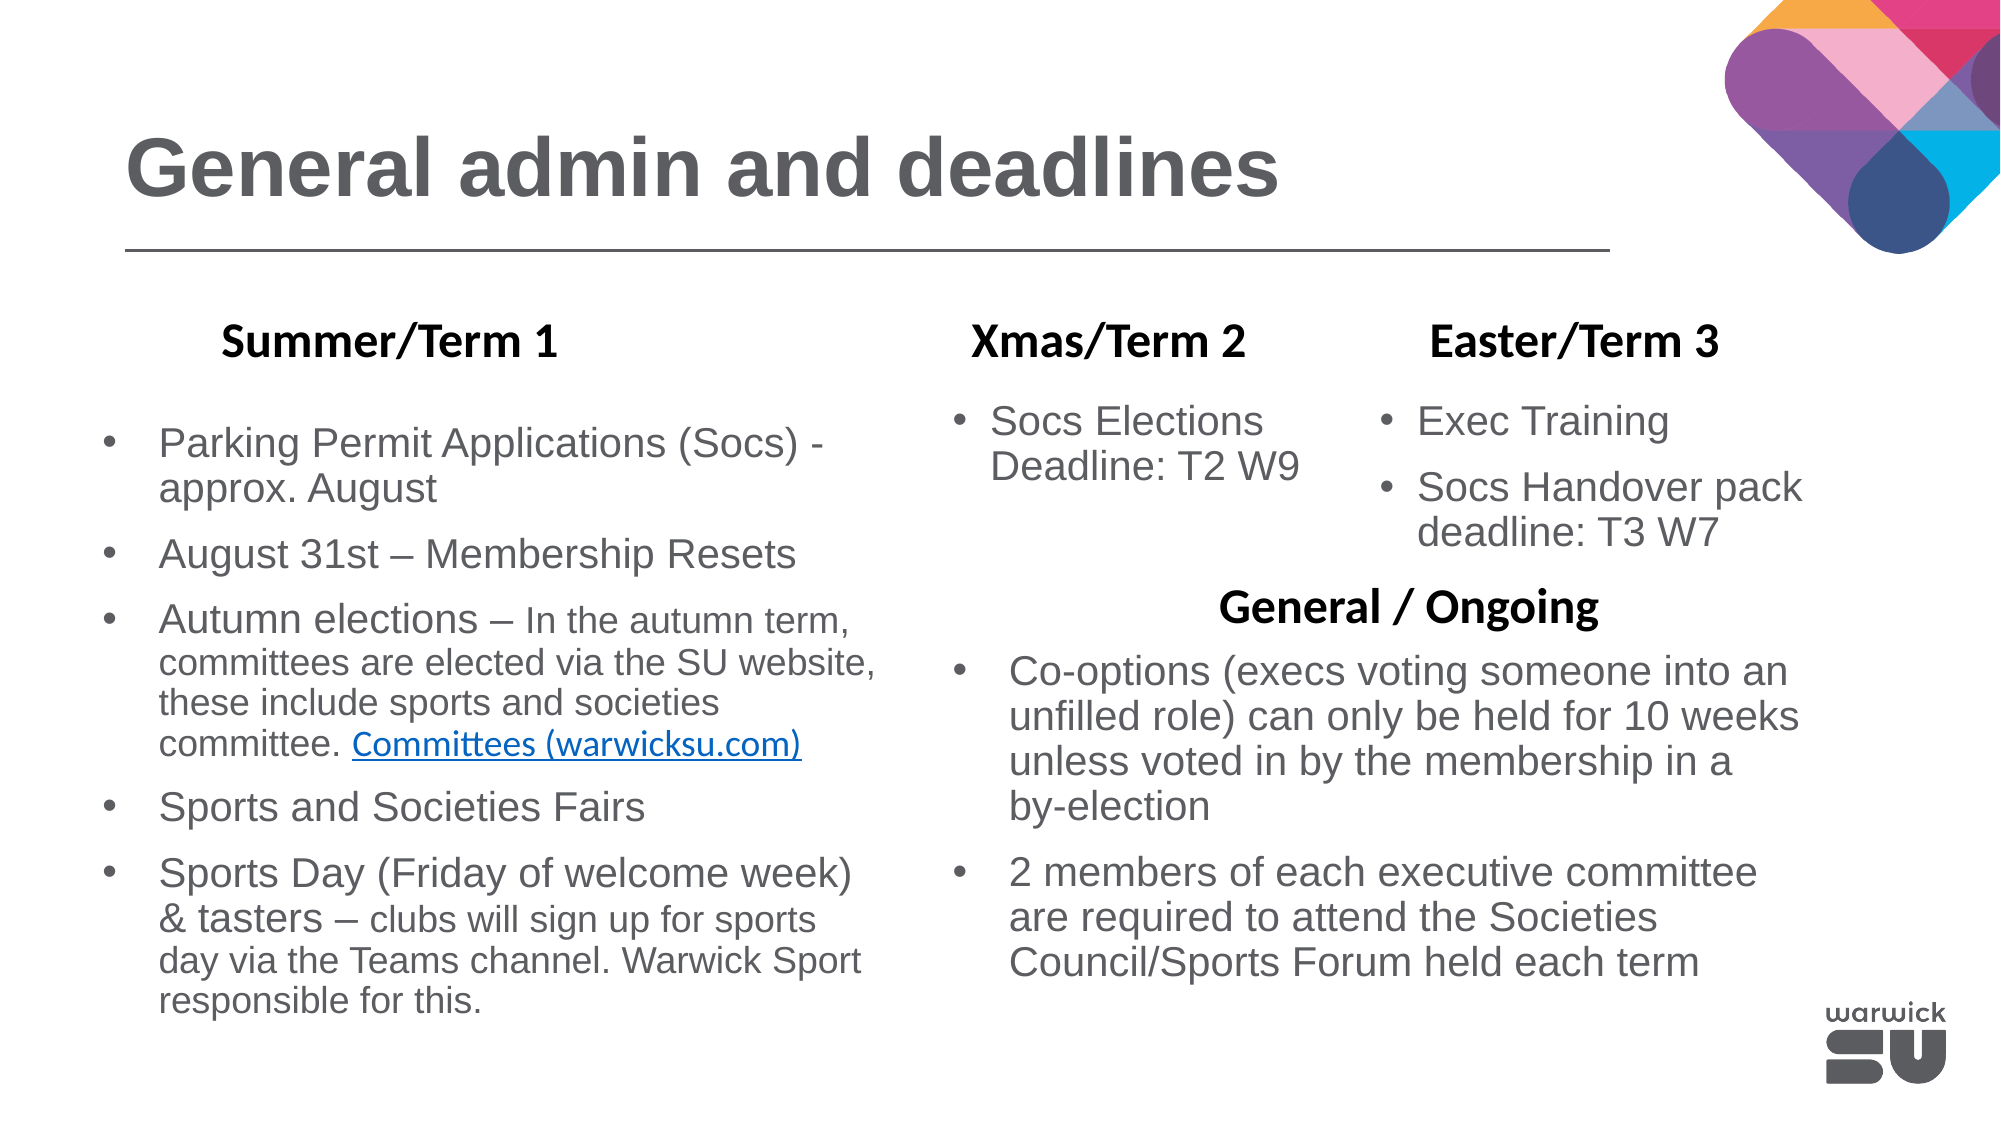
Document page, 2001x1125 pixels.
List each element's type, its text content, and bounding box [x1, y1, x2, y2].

list Summer/Term 1 [206, 251, 732, 376]
text_box Co-options (execs voting someone into an unfilled role) can only be held for 10 weeks unless voted in by the membership in a by-election 2 members of each executive committee are required to attend the Societies Council/Sports Forum held each term [937, 642, 1817, 1125]
list Xmas/Term 2 [956, 251, 1386, 376]
text_box General / Ongoing [1204, 507, 1634, 642]
list Socs Elections Deadline: T2 W9 [937, 392, 1364, 642]
text_box Easter/Term 3 [1414, 240, 1844, 376]
text_box Parking Permit Applications (Socs) - approx. August August 31st – Membership Resets Autumn elections – In the autumn term, committees are elected via the SU website, these include sports and societies committee. Committees (warwicksu.com) Sports and Societies Fairs Sports Day (Friday of welcome week) & tasters – clubs will sign up for sports day via the Teams channel. Warwick Sport responsible for this. [87, 413, 899, 1058]
list Xmas/Term 2 [956, 240, 1386, 250]
picture [1826, 1001, 1946, 1084]
list Summer/Term 1 [206, 240, 732, 250]
text_box General admin and deadlines [110, 57, 1611, 223]
picture [1681, 0, 2001, 277]
list Exec Training Socs Handover pack deadline: T3 W7 [1364, 392, 1903, 997]
